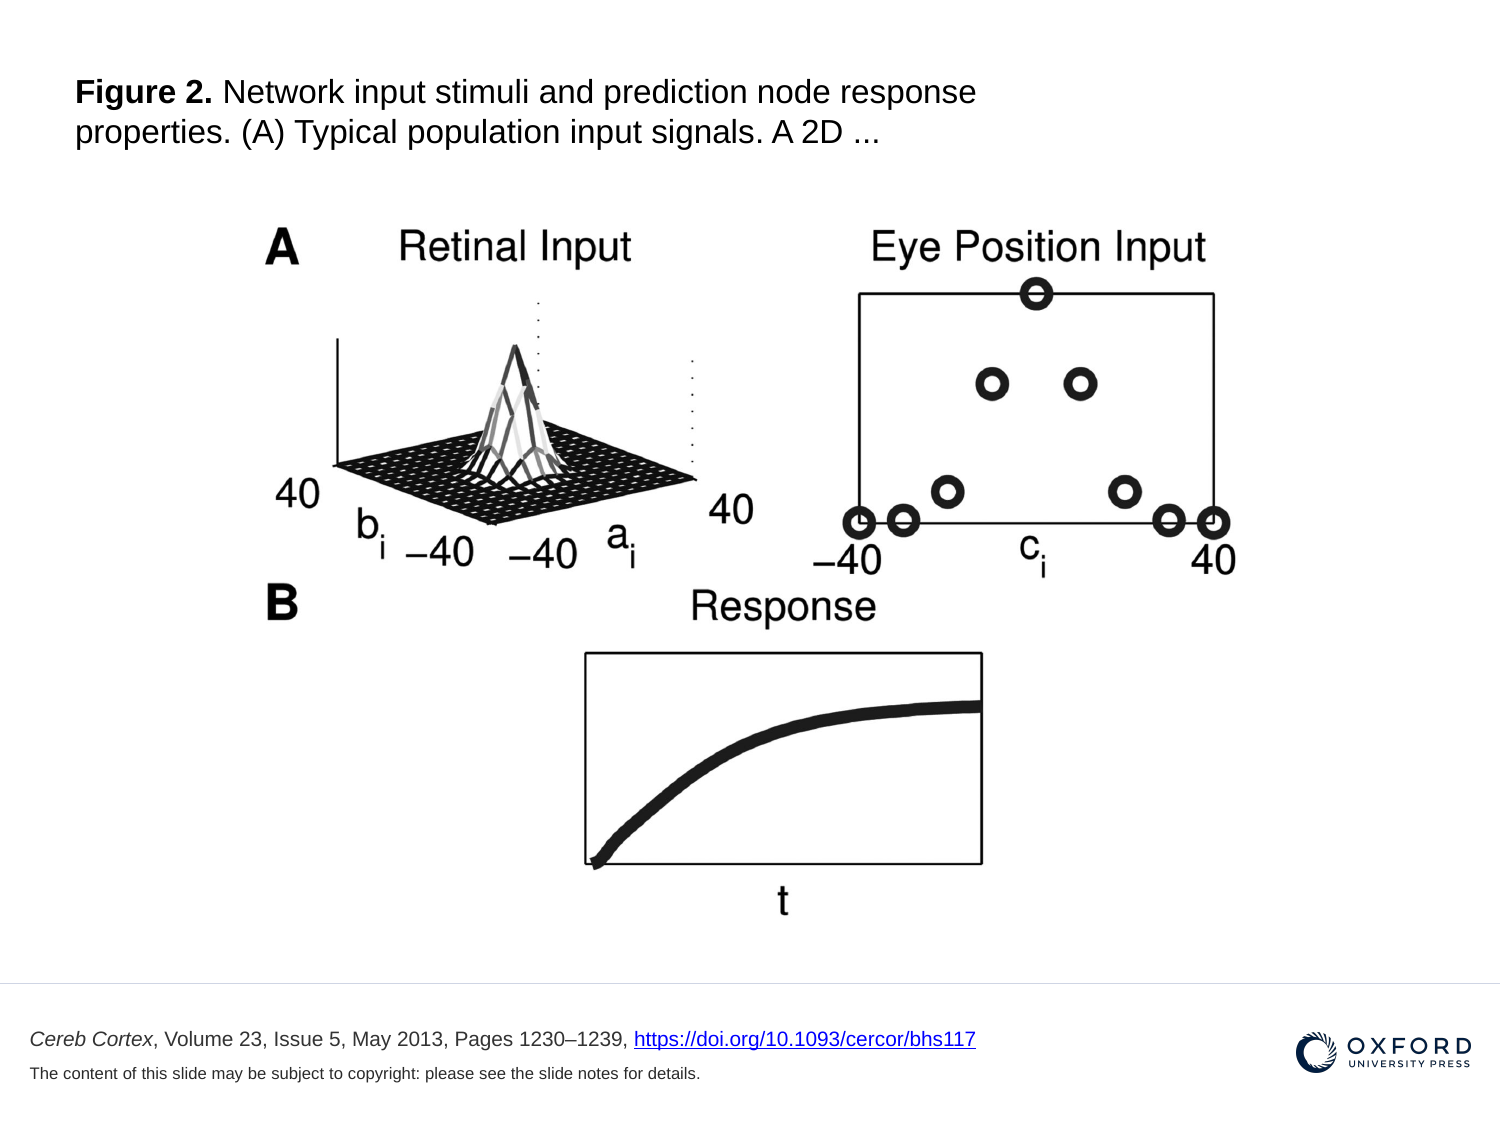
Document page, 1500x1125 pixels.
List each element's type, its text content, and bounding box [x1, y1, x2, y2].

title Figure 2. Network input stimuli and prediction node response properties. (A) Typical population input signals. A 2D ... [75, 69, 1078, 171]
picture [1296, 1032, 1471, 1073]
footer Cereb Cortex, Volume 23, Issue 5, May 2013, Pages 1230–1239, https://doi.org/10.1093/cercor/bhs117 The content of this slide may be subject to copyright: please see the slide notes for details. [0, 983, 1260, 1125]
picture [262, 224, 1238, 918]
